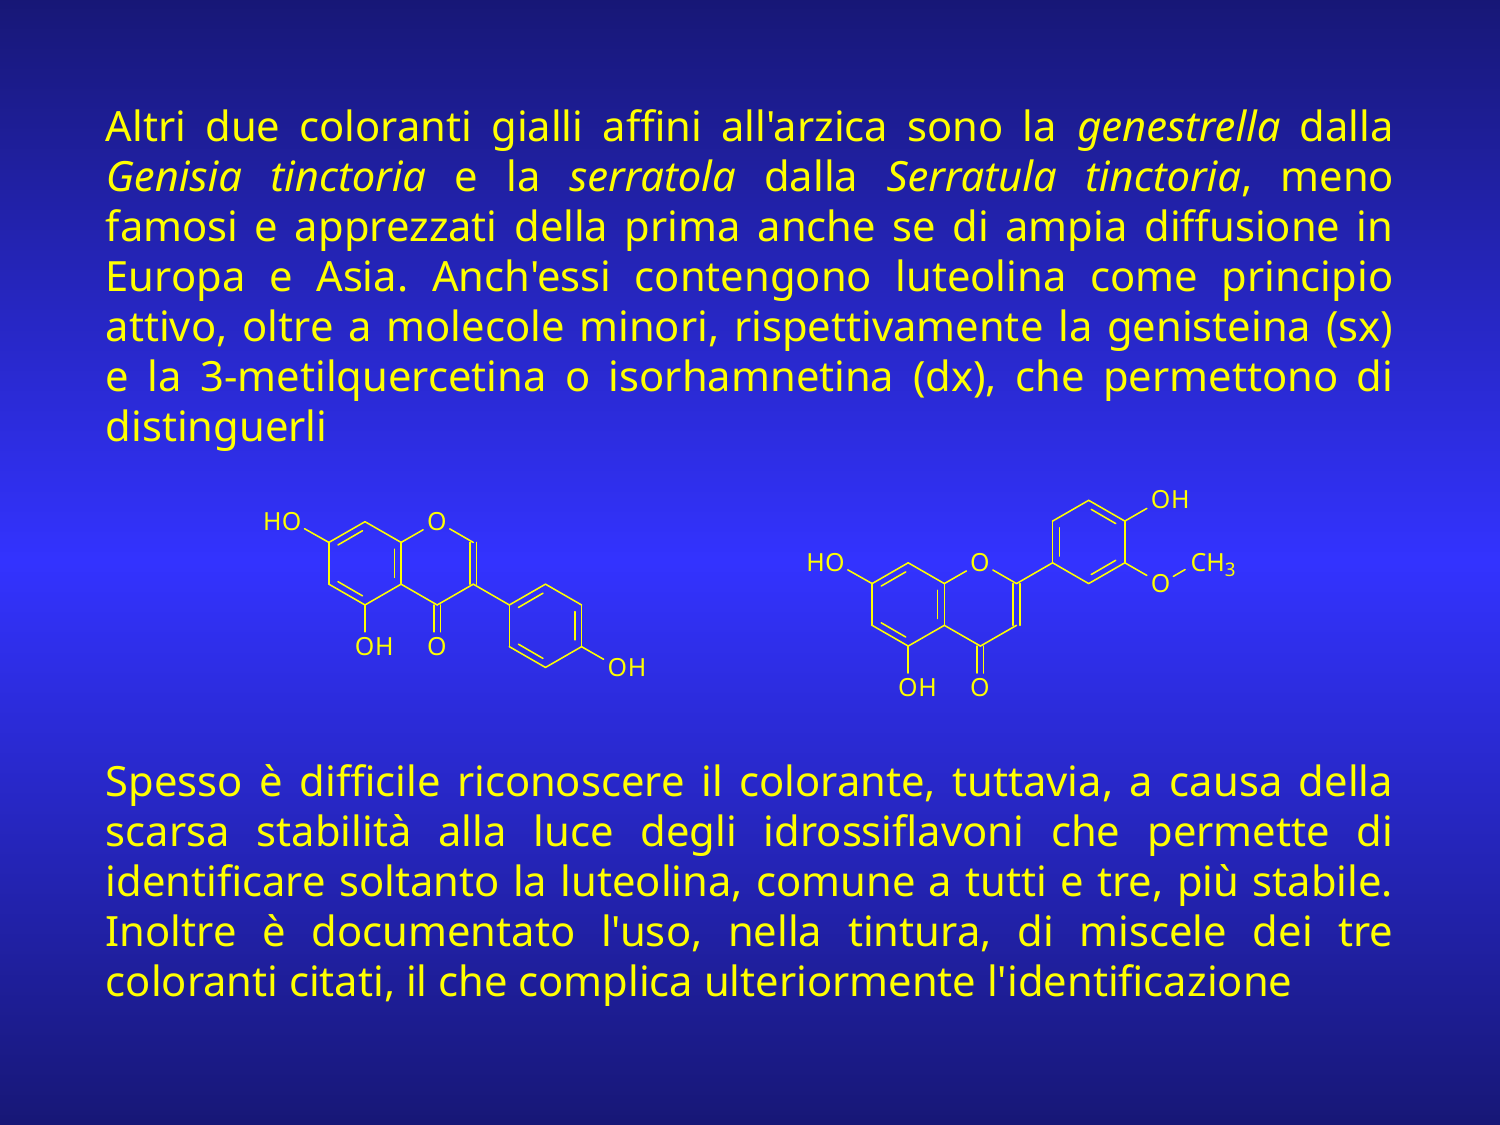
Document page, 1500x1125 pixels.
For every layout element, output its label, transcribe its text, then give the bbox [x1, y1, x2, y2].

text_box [806, 481, 1237, 706]
text_box Altri due coloranti gialli affini all'arzica sono la genestrella dalla Genisia tinctoria e la serratola dalla Serratula tinctoria, meno famosi e apprezzati della prima anche se di ampia diffusione in Europa e Asia. Anch'essi contengono luteolina come principio attivo, oltre a molecole minori, rispettivamente la genisteina (sx) e la 3-metilquercetina o isorhamnetina (dx), che permettono di distinguerli Spesso è difficile riconoscere il colorante, tuttavia, a causa della scarsa stabilità alla luce degli idrossiflavoni che permette di identificare soltanto la luteolina, comune a tutti e tre, più stabile. Inoltre è documentato l'uso, nella tintura, di miscele dei tre coloranti citati, il che complica ulteriormente l'identificazione [91, 92, 1409, 1012]
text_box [263, 503, 648, 685]
